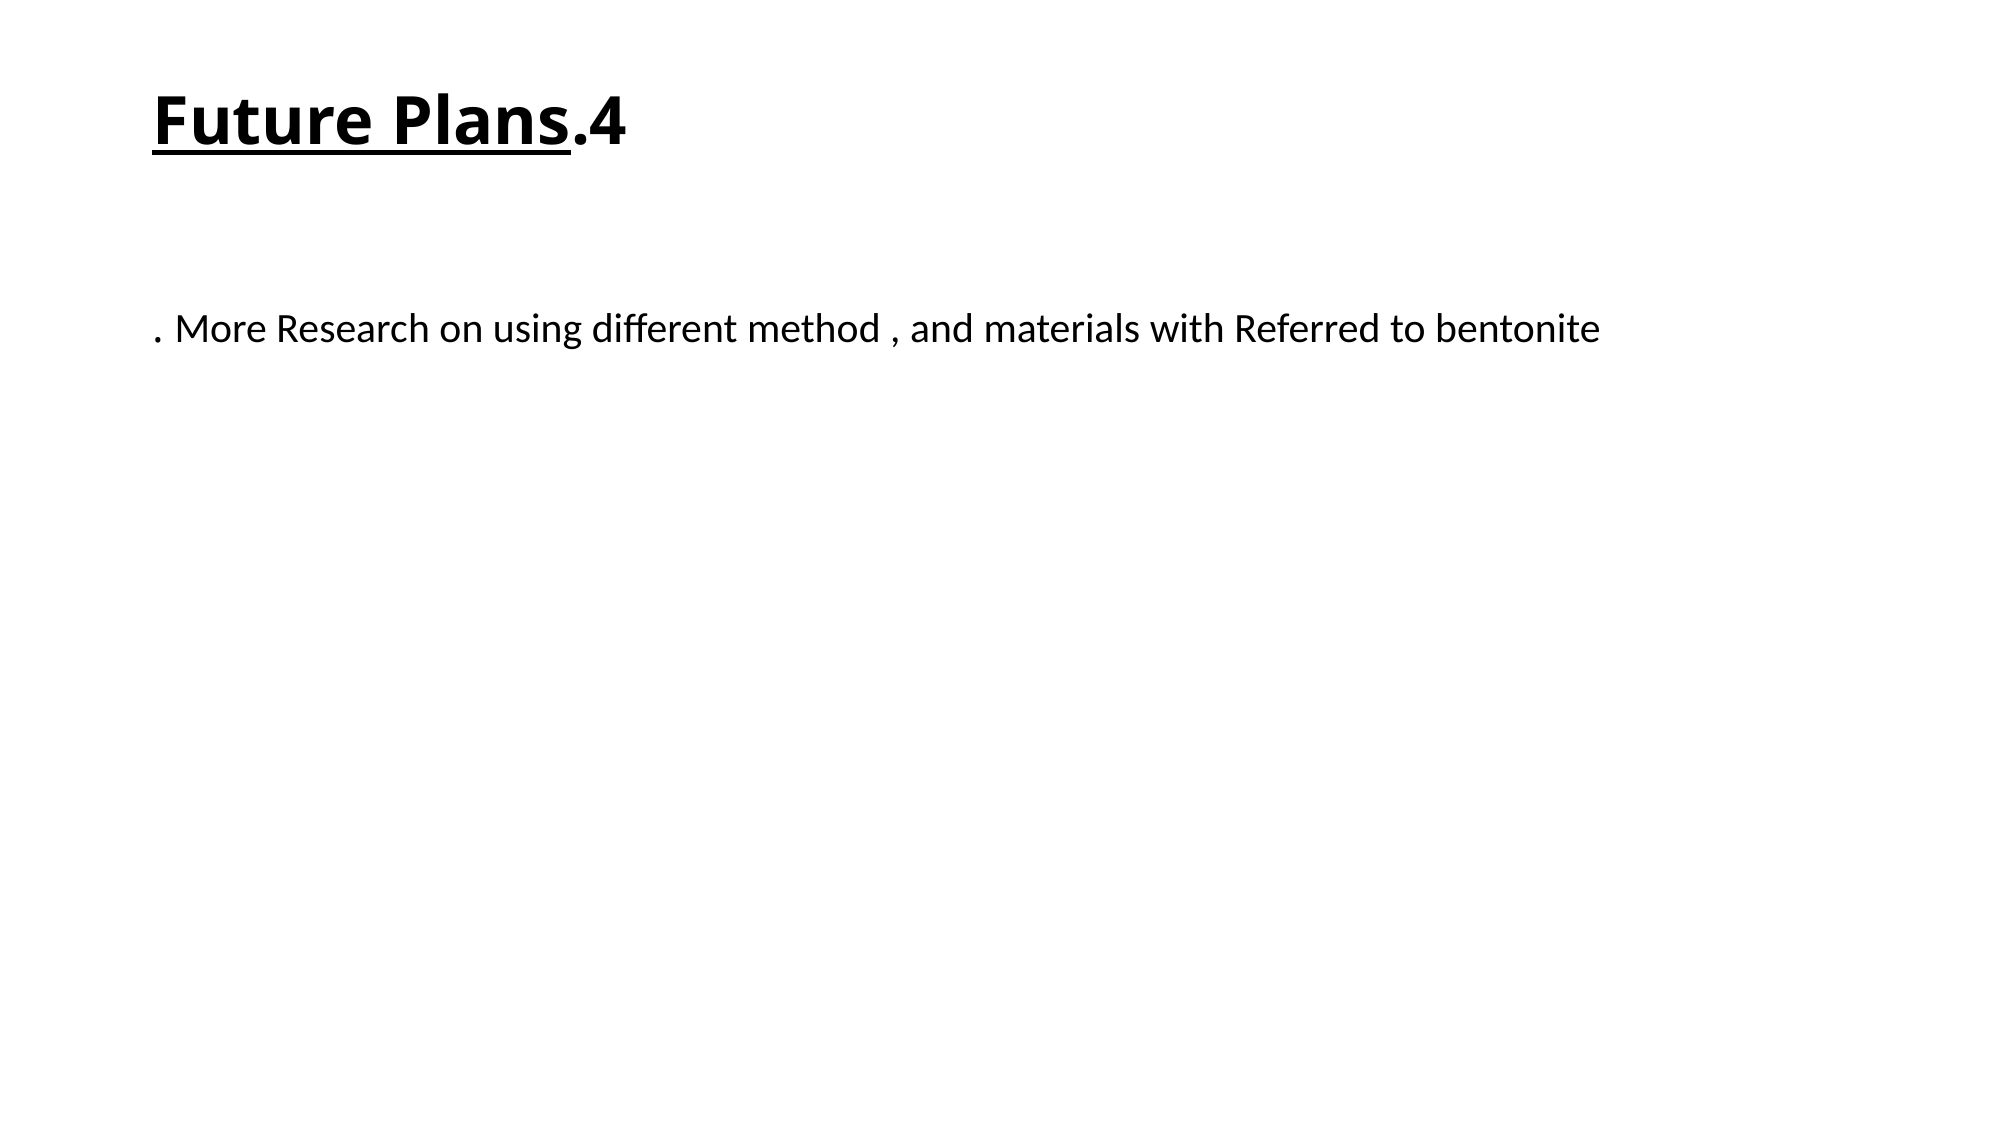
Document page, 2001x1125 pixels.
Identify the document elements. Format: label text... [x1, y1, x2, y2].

list More Research on using different method , and materials with Referred to bentonite . [137, 299, 1863, 1014]
title 4.Future Plans [137, 20, 1863, 225]
